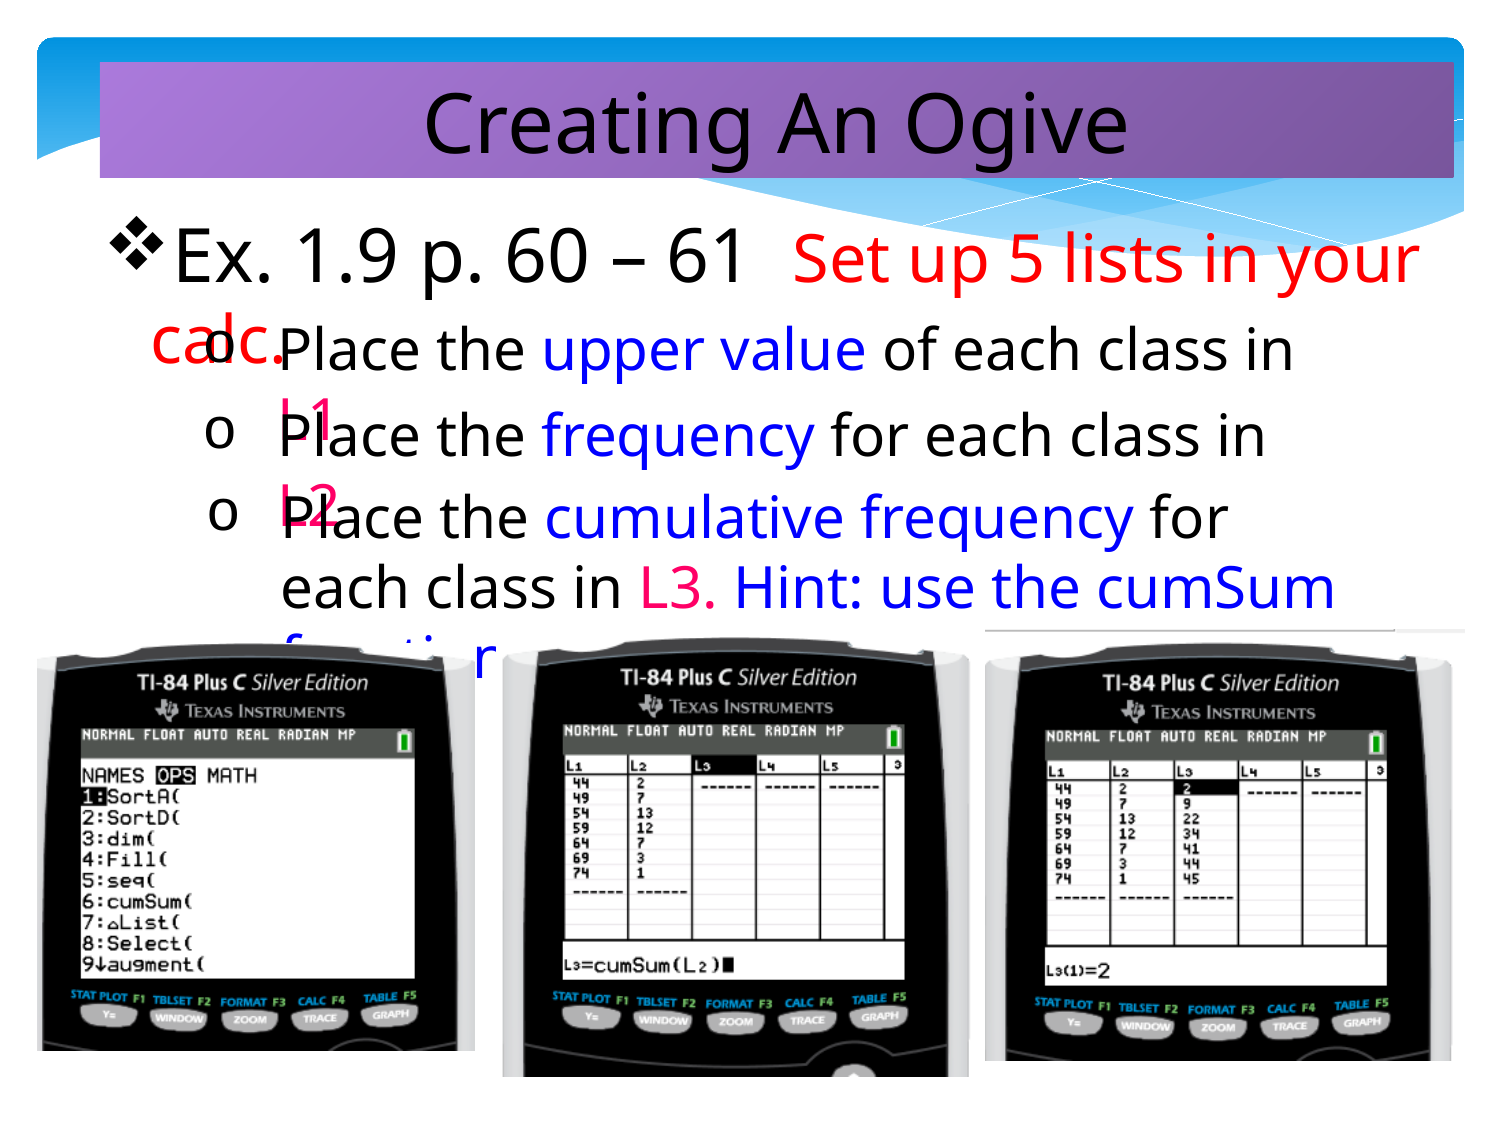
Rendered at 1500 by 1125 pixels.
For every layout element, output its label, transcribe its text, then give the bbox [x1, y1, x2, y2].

picture [37, 643, 476, 1051]
text_box Place the cumulative frequency for each class in L3. Hint: use the cumSum function. [191, 472, 1354, 698]
text_box Ex. 1.9 p. 60 – 61 Set up 5 lists in your calc. [89, 199, 1454, 385]
picture [985, 629, 1466, 1062]
text_box Place the upper value of each class in L1 [187, 304, 1350, 390]
text_box Creating An Ogive [99, 62, 1454, 178]
text_box Place the frequency for each class in L2 [187, 390, 1350, 546]
picture [496, 637, 984, 1078]
